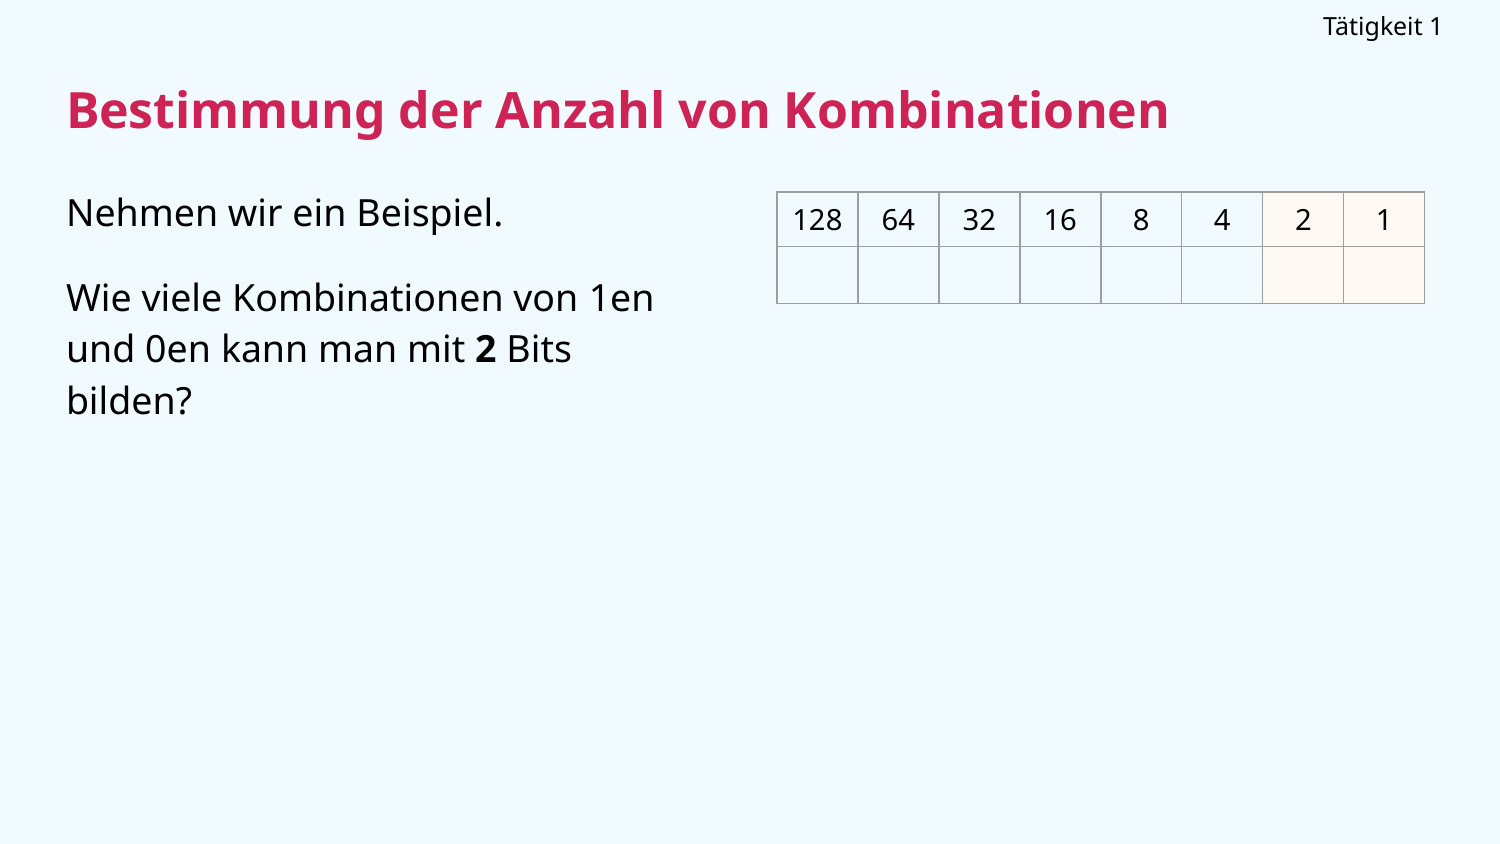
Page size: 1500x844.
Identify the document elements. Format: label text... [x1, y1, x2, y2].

table_cell [940, 247, 1019, 303]
table_header 8 [1102, 193, 1181, 246]
table_cell [1021, 247, 1100, 303]
table_header 16 [1021, 193, 1100, 246]
table_header 4 [1182, 193, 1262, 246]
table_cell [1263, 247, 1343, 303]
table_header 1 [1344, 193, 1424, 246]
table_header 2 [1263, 193, 1343, 246]
table_header 64 [859, 193, 938, 246]
title Bestimmung der Anzahl von Kombinationen [51, 51, 1449, 166]
table_cell [778, 247, 857, 303]
table_cell [859, 247, 938, 303]
subtitle Tätigkeit 1 [1122, 0, 1444, 52]
table_cell [1344, 247, 1424, 303]
table_cell [1182, 247, 1262, 303]
table_header 128 [778, 193, 857, 246]
list Nehmen wir ein Beispiel. Wie viele Kombinationen von 1en und 0en kann man mit 2 Bits bilden? [51, 166, 723, 768]
table_cell [1102, 247, 1181, 303]
table_header 32 [940, 193, 1019, 246]
